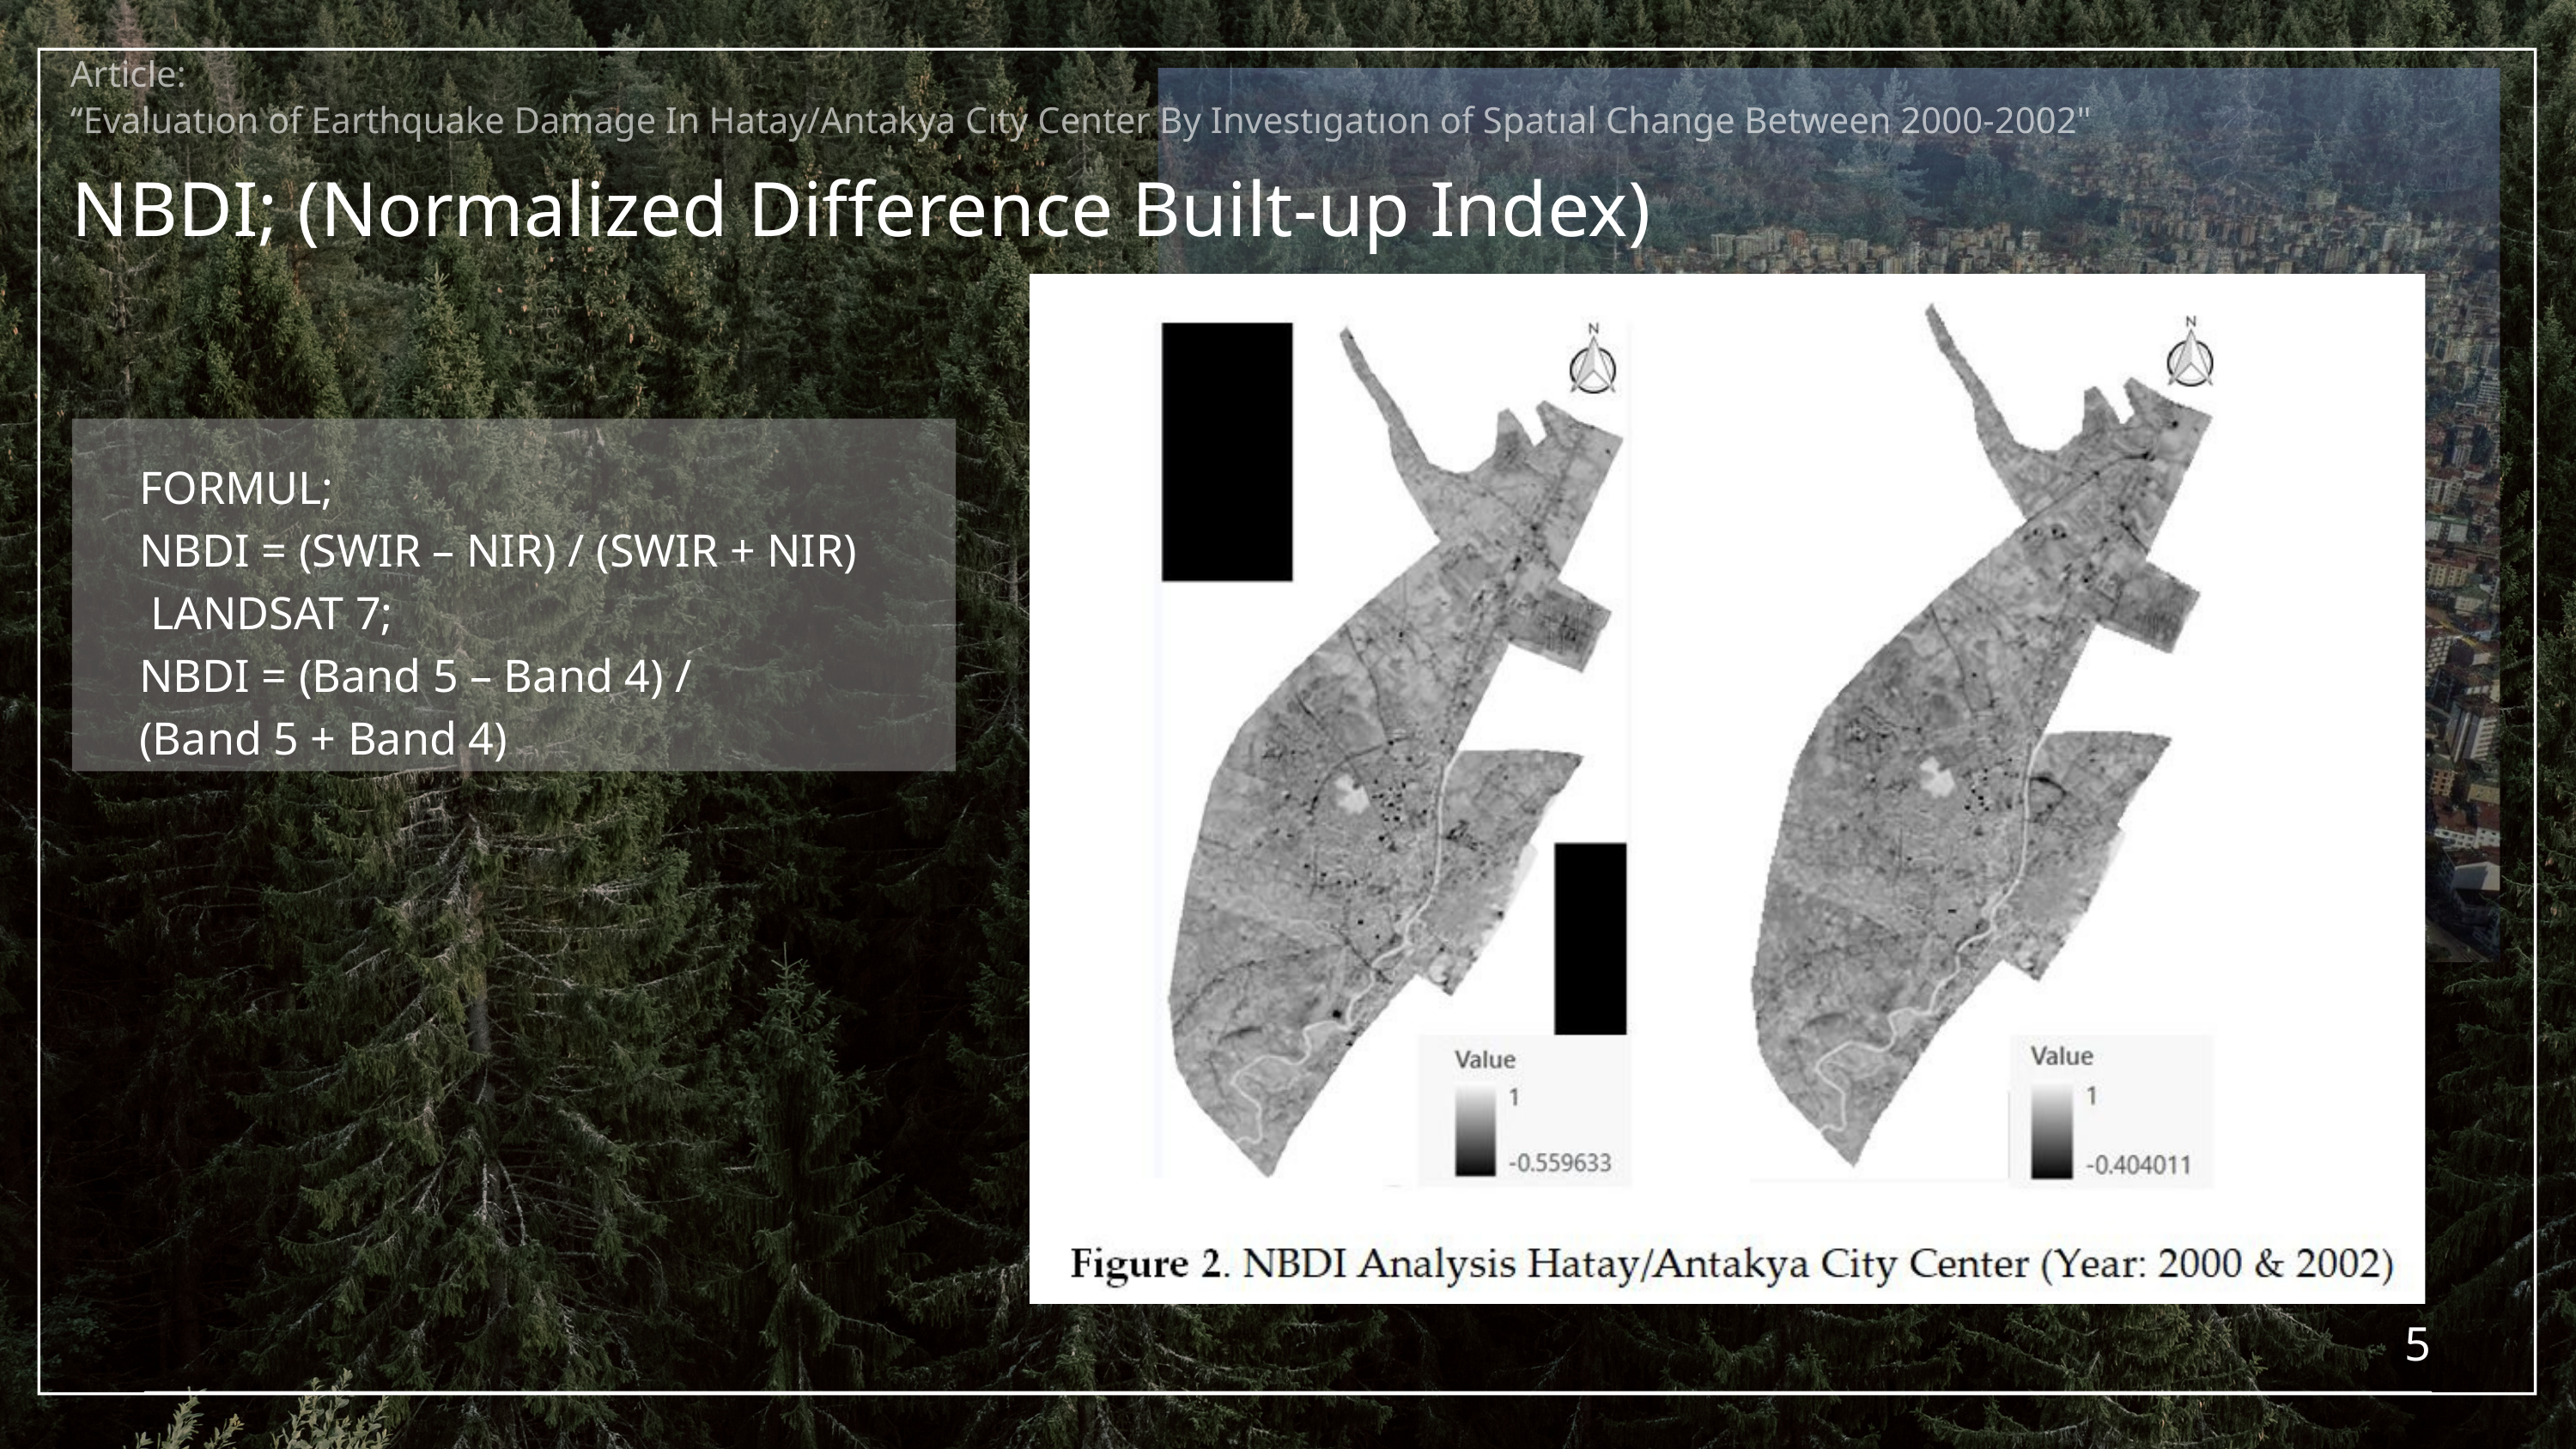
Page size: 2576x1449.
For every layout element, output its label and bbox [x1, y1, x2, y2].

text_box [71, 418, 957, 772]
text_box [0, 0, 2576, 1449]
text_box [37, 47, 2537, 1396]
text_box [71, 161, 2308, 365]
